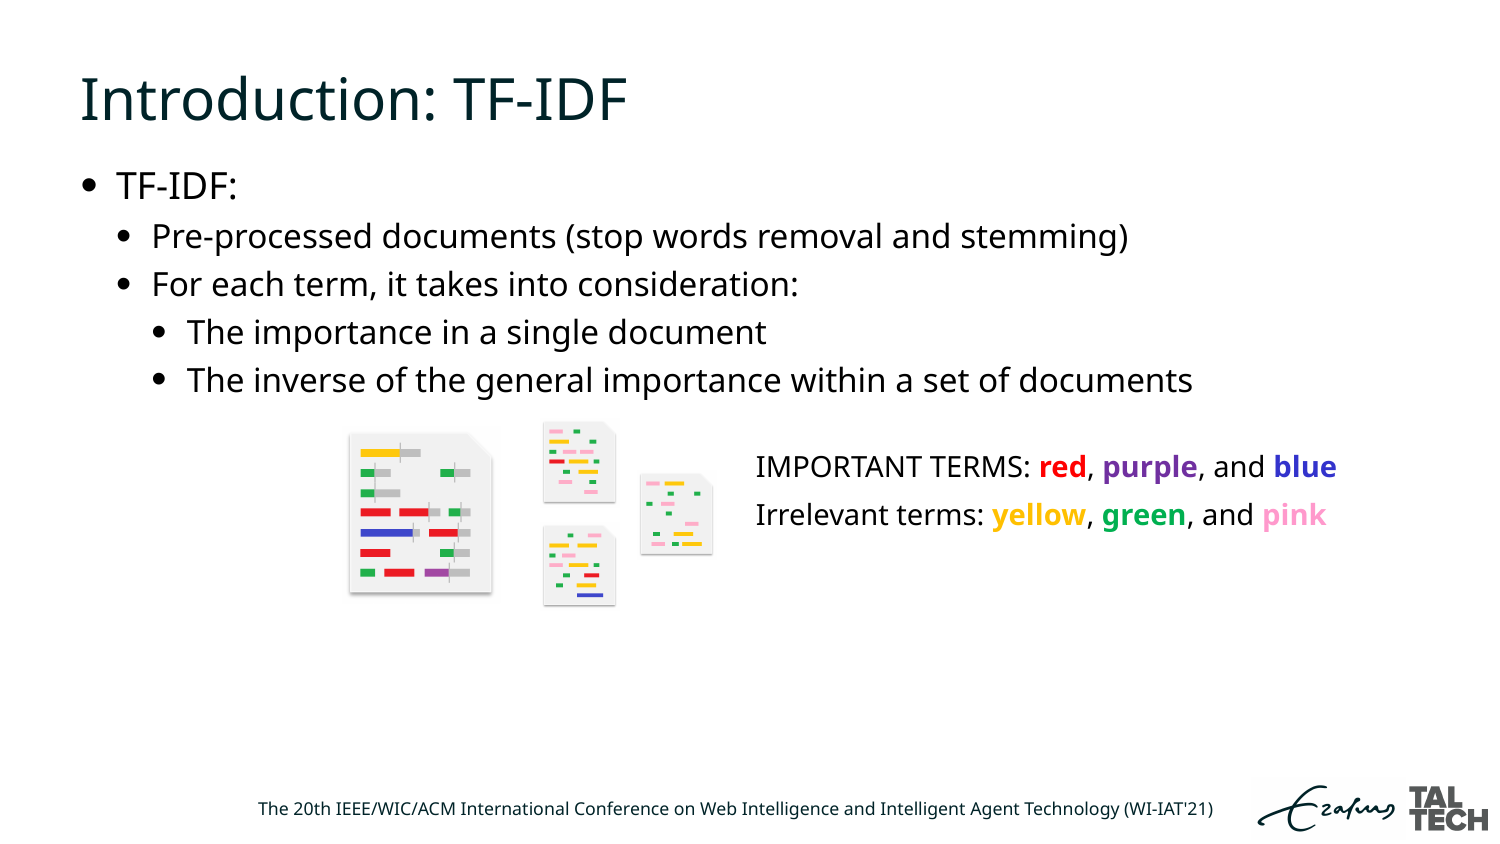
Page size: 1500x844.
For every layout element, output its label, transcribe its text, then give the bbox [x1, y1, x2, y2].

list TF-IDF: Pre-processed documents (stop words removal and stemming) For each term, it takes into consideration: The importance in a single document The inverse of the general importance within a set of documents [80, 159, 1422, 709]
title Introduction: TF-IDF [80, 64, 1422, 159]
picture [1251, 777, 1406, 840]
picture [342, 426, 502, 604]
footer The 20th IEEE/WIC/ACM International Conference on Web Intelligence and Intelligent Agent Technology (WI-IAT'21) [258, 797, 1232, 828]
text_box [540, 418, 717, 612]
text_box IMPORTANT TERMS: red, purple, and blue Irrelevant terms: yellow, green, and pink [741, 441, 1389, 539]
